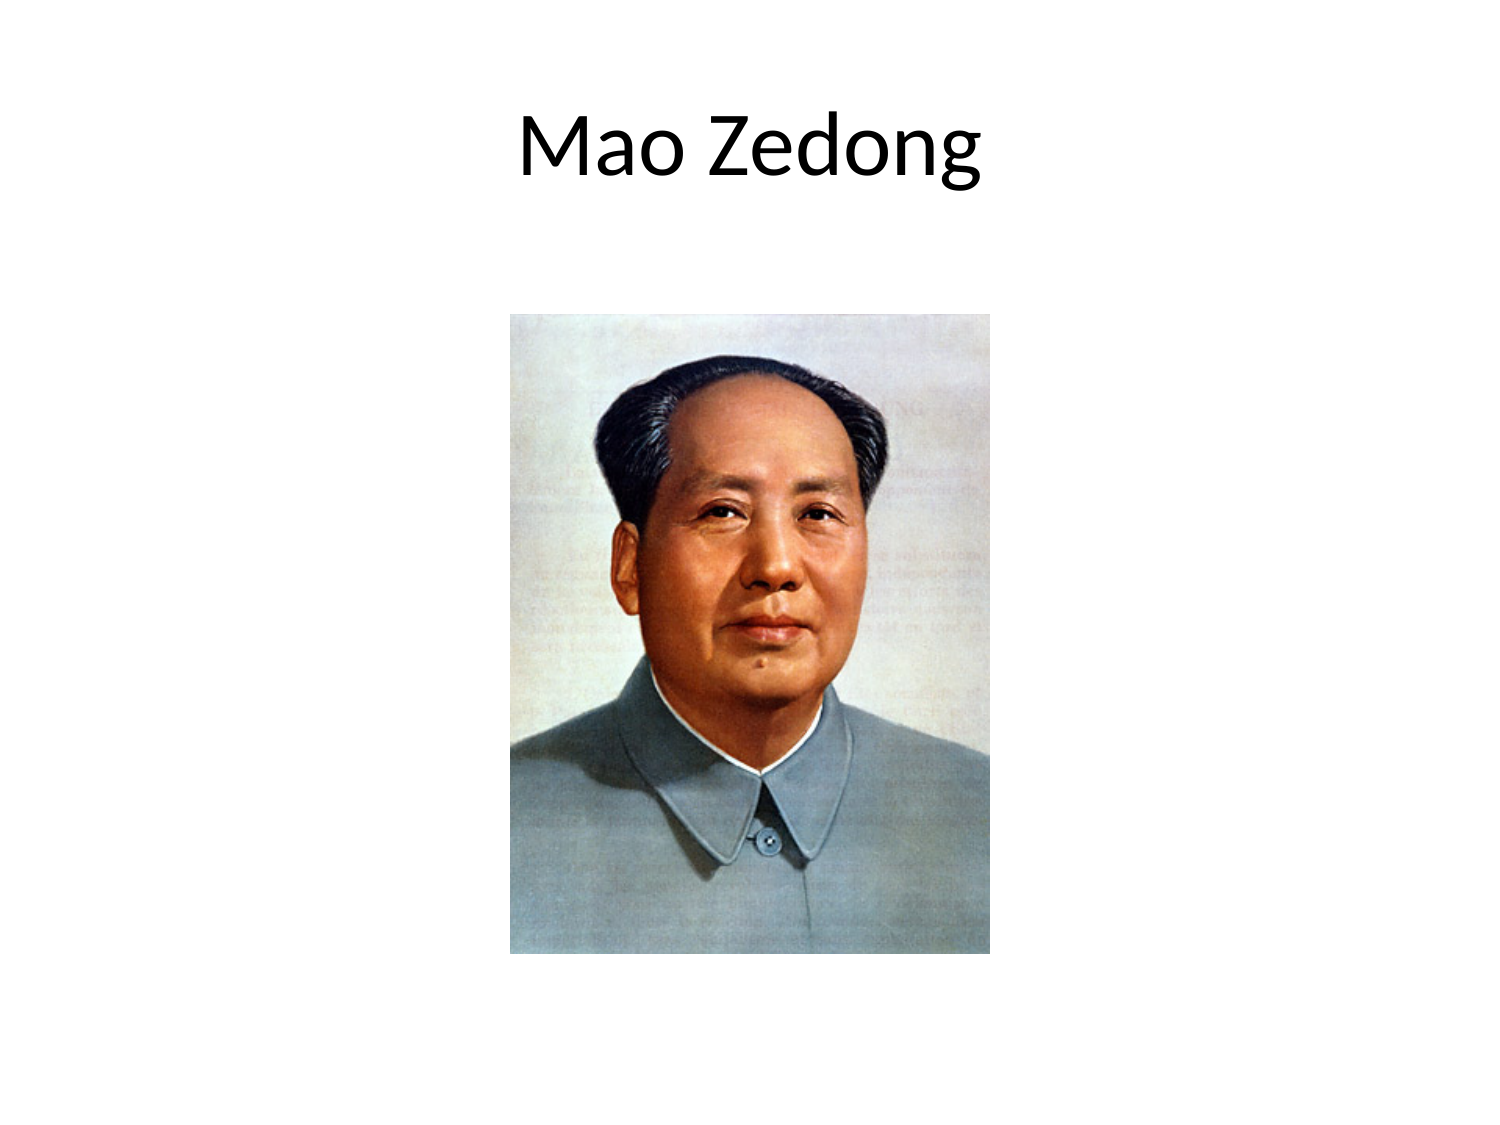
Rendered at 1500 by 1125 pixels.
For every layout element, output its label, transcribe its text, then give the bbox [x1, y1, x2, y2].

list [509, 313, 991, 954]
title Mao Zedong [75, 45, 1425, 233]
